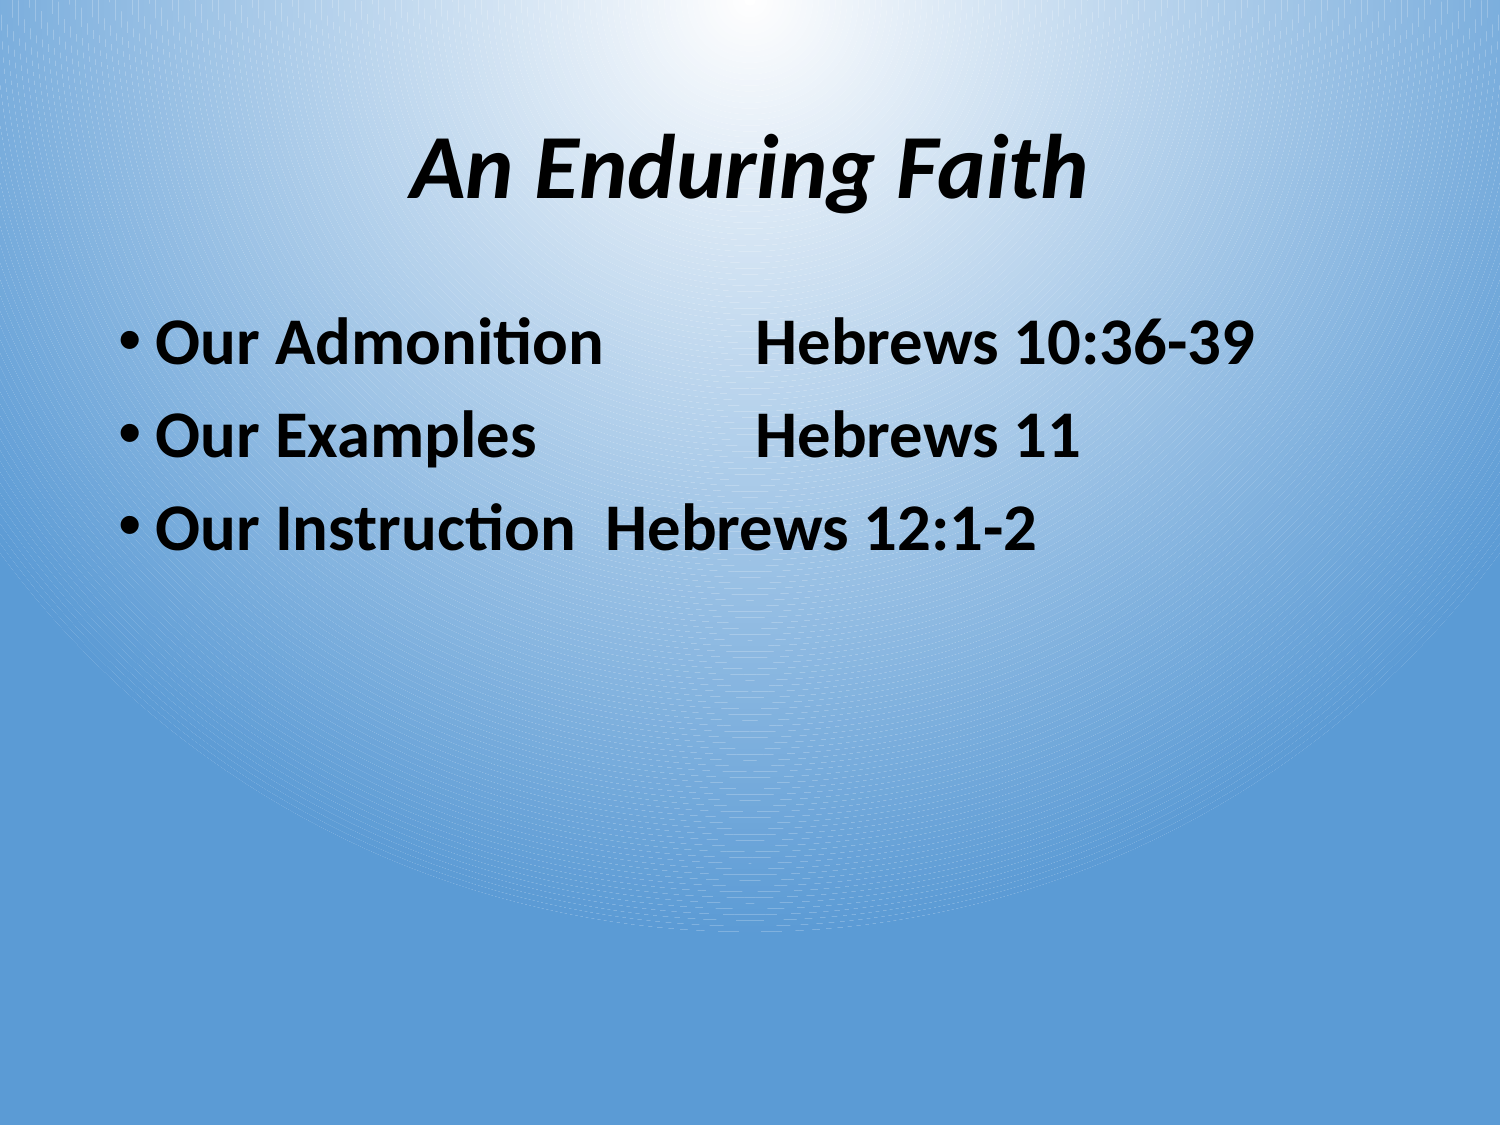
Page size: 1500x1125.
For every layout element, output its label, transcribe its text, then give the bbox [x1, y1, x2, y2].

title An Enduring Faith [103, 59, 1397, 278]
list Our Admonition Hebrews 10:36-39 Our Examples Hebrews 11 Our Instruction Hebrews 12:1-2 [103, 299, 1397, 1014]
